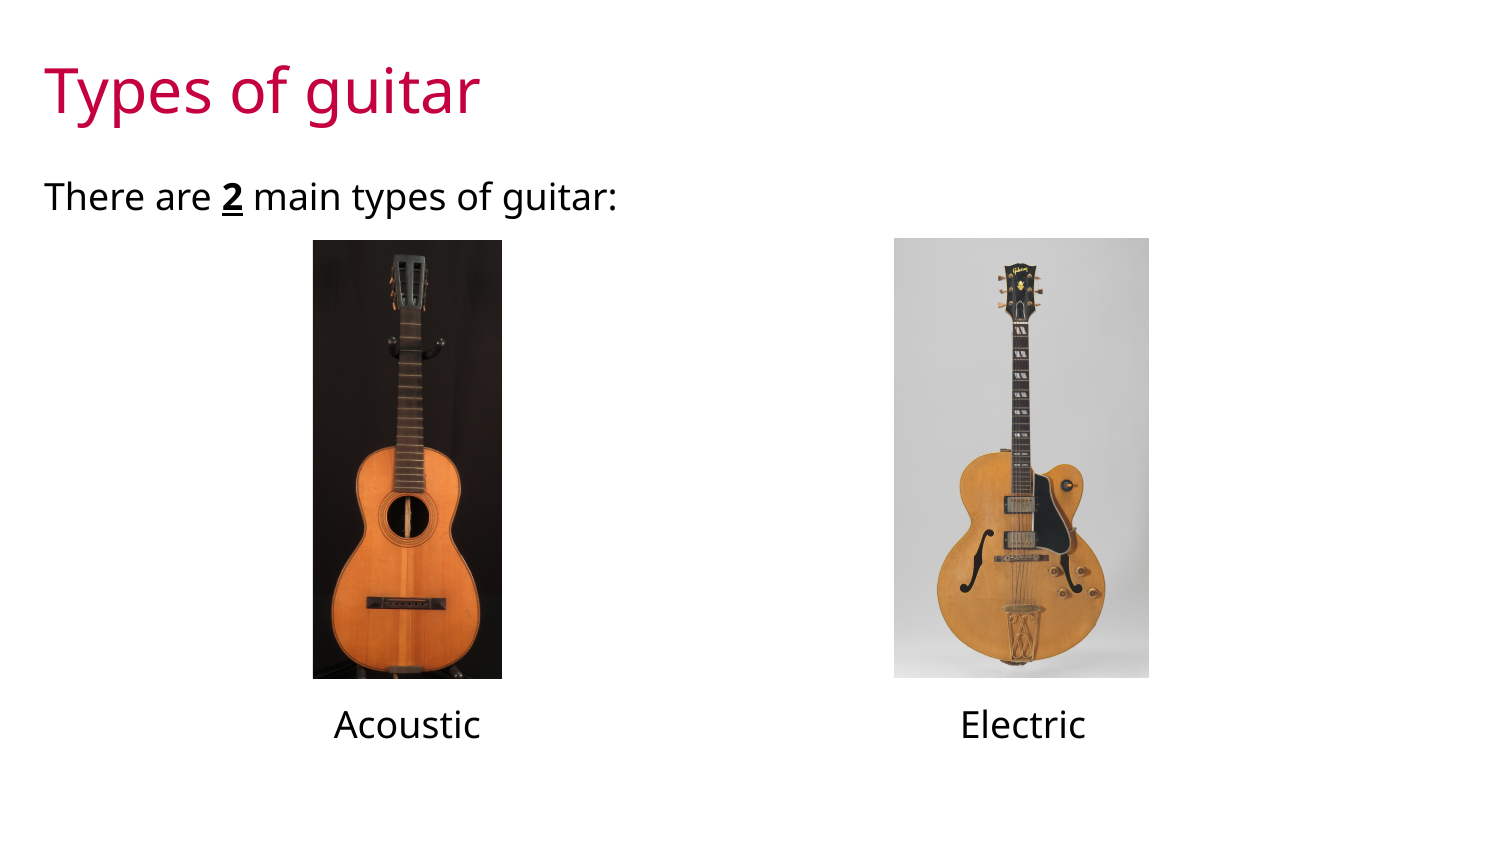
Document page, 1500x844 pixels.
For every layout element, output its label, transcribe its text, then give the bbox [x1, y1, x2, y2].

text_box There are 2 main types of guitar: [29, 165, 1128, 226]
picture [894, 238, 1149, 678]
text_box Electric [879, 693, 1167, 754]
picture [312, 240, 503, 679]
text_box Acoustic [265, 693, 550, 754]
text_box Types of guitar [29, 44, 739, 134]
